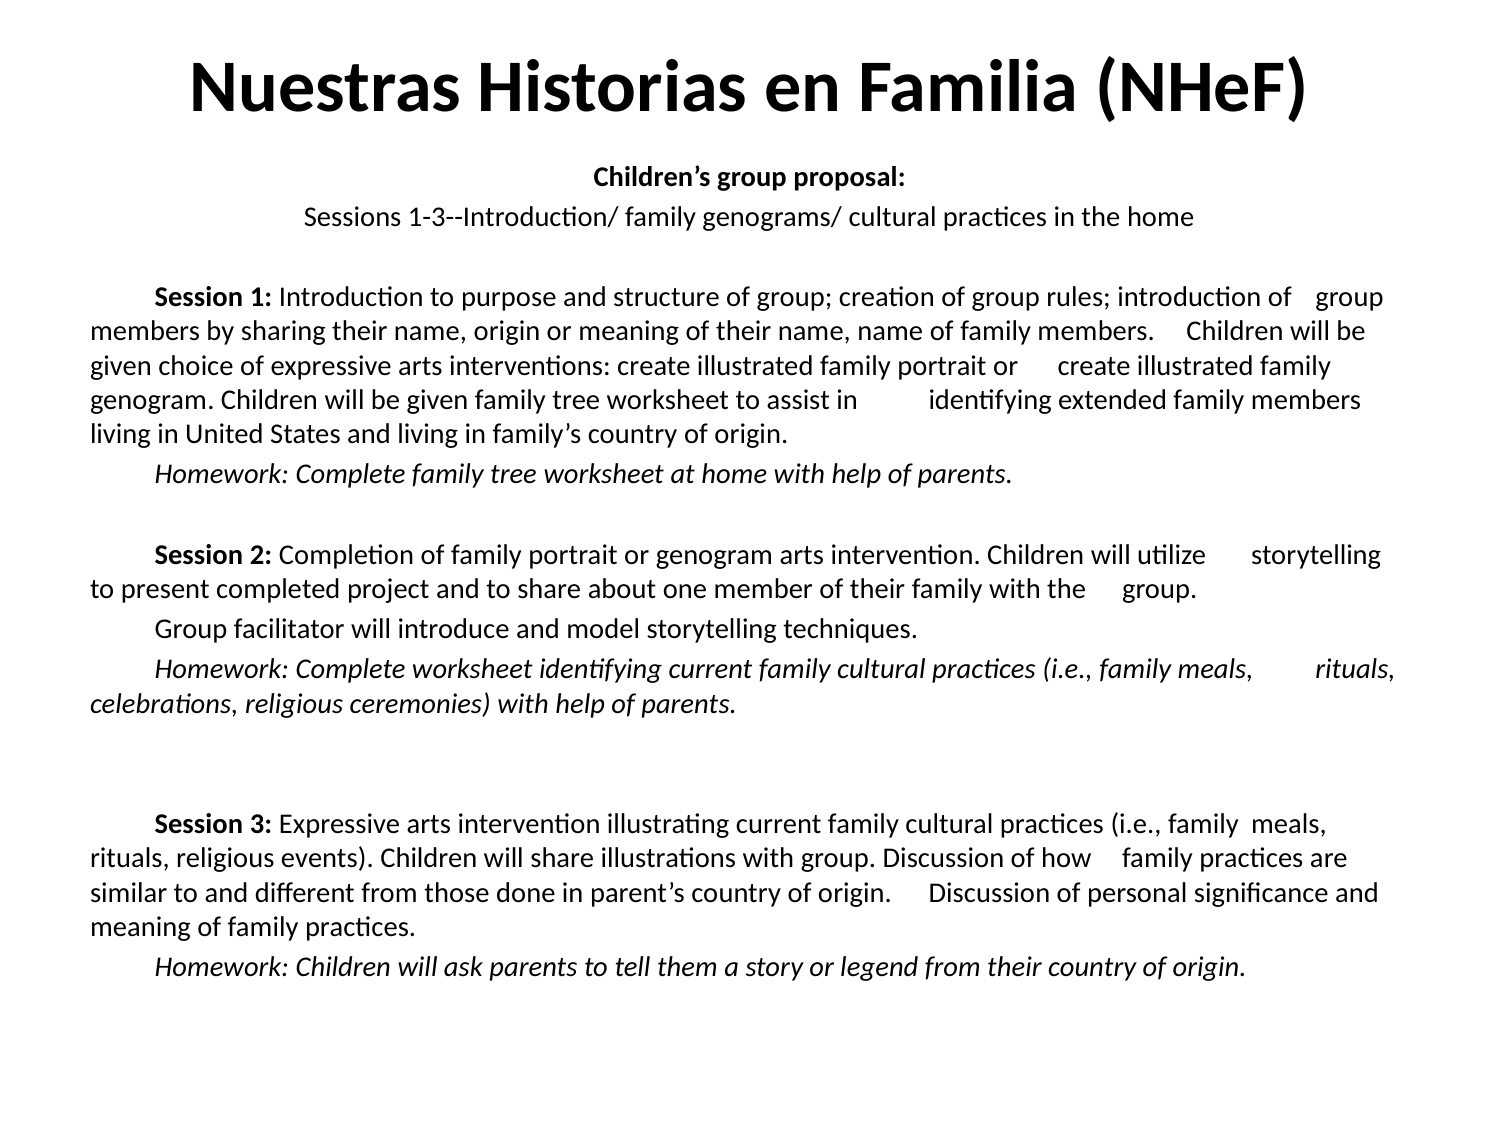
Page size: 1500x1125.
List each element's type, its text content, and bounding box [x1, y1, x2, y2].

title Nuestras Historias en Familia (NHeF) [75, 28, 1425, 135]
list Children’s group proposal: Sessions 1-3--Introduction/ family genograms/ cultural practices in the home Session 1: Introduction to purpose and structure of group; creation of group rules; introduction of group members by sharing their name, origin or meaning of their name, name of family members. Children will be given choice of expressive arts interventions: create illustrated family portrait or create illustrated family genogram. Children will be given family tree worksheet to assist in identifying extended family members living in United States and living in family’s country of origin. Homework: Complete family tree worksheet at home with help of parents. Session 2: Completion of family portrait or genogram arts intervention. Children will utilize storytelling to present completed project and to share about one member of their family with the group. Group facilitator will introduce and model storytelling techniques. Homework: Complete worksheet identifying current family cultural practices (i.e., family meals, rituals, celebrations, religious ceremonies) with help of parents. Session 3: Expressive arts intervention illustrating current family cultural practices (i.e., family meals, rituals, religious events). Children will share illustrations with group. Discussion of how family practices are similar to and different from those done in parent’s country of origin. Discussion of personal significance and meaning of family practices. Homework: Children will ask parents to tell them a story or legend from their country of origin. [75, 149, 1425, 1005]
